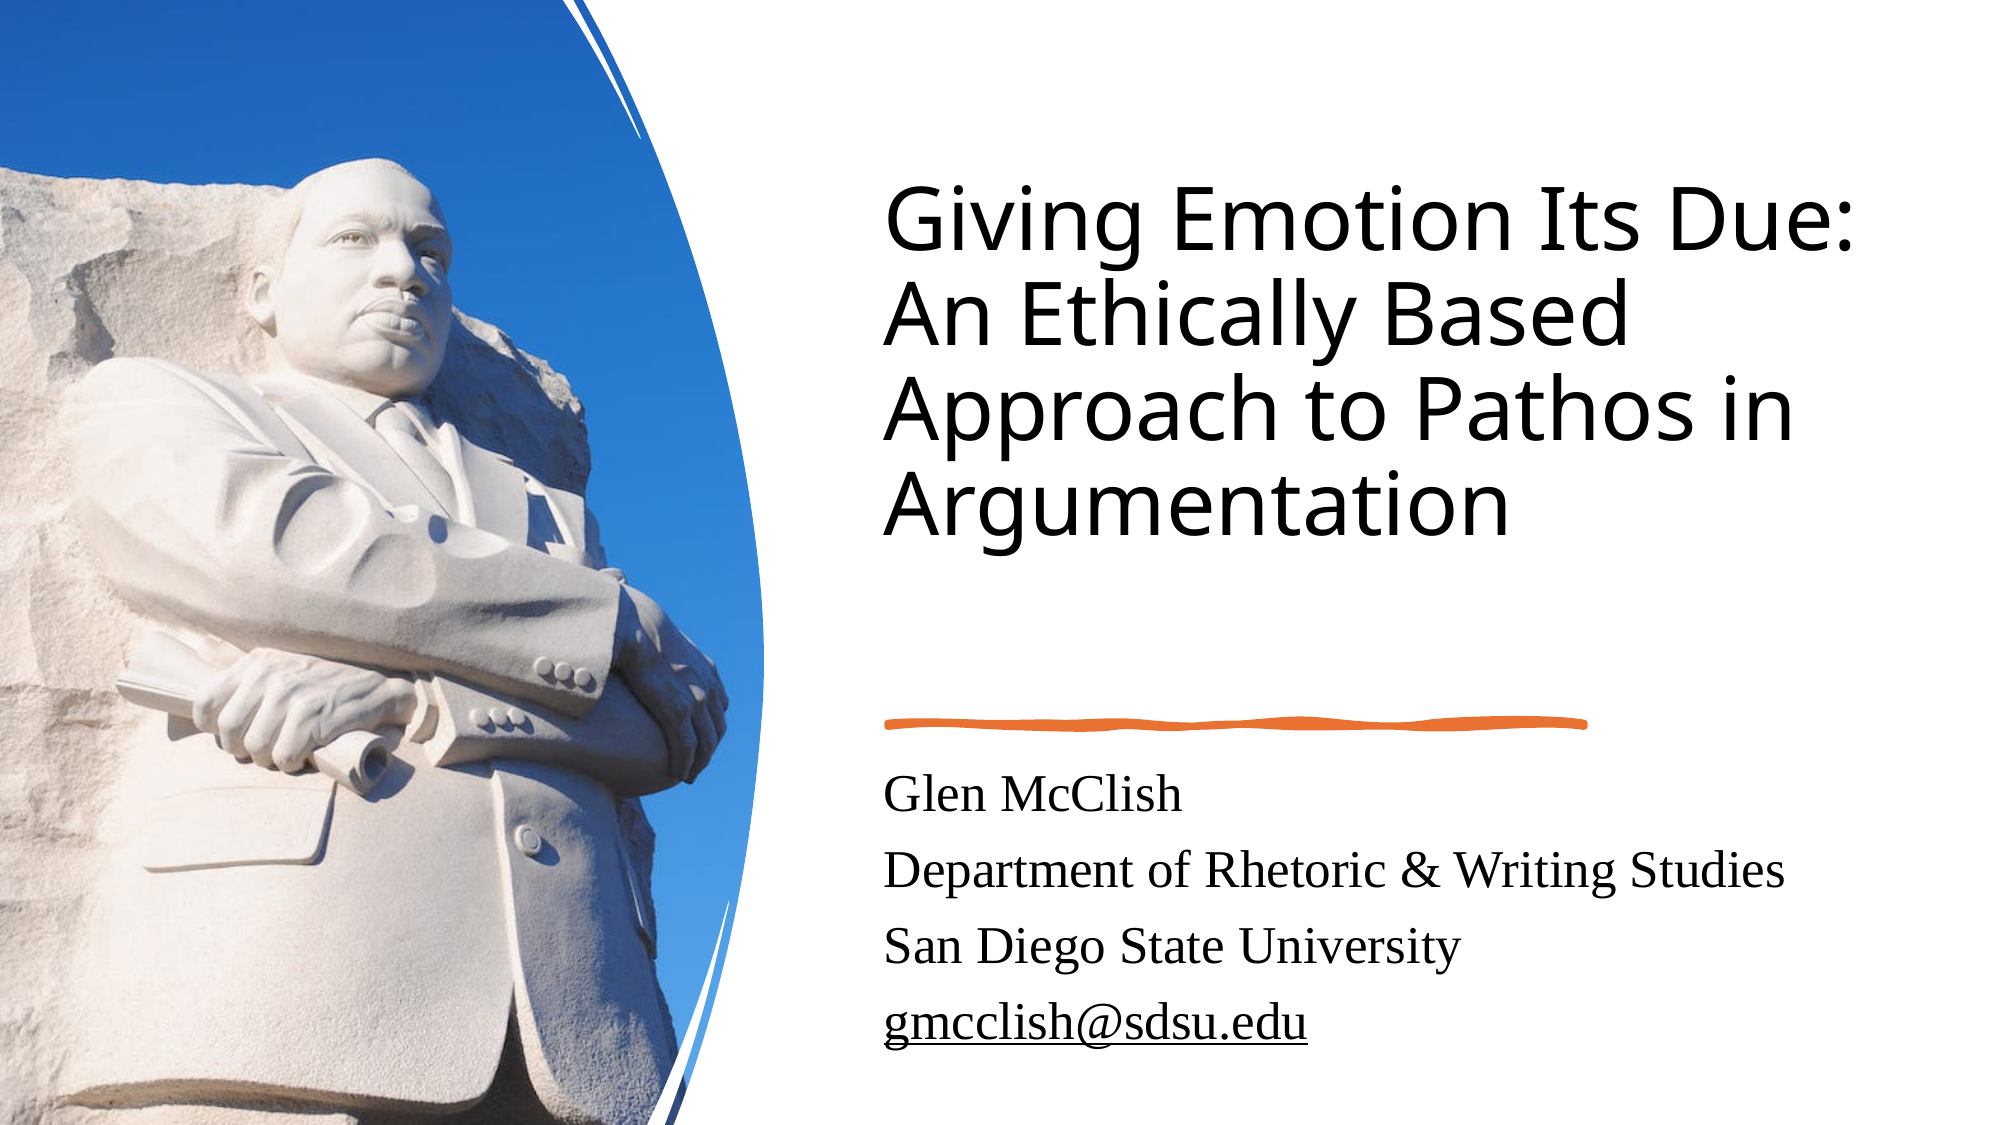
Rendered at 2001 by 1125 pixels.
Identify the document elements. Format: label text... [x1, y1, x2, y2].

text_box [886, 718, 1586, 730]
title Giving Emotion Its Due: An Ethically Based Approach to Pathos in Argumentation [869, 104, 1895, 563]
text_box [765, 0, 2000, 1125]
subtitle Glen McClish Department of Rhetoric & Writing Studies San Diego State University gmcclish@sdsu.edu [869, 757, 1895, 1092]
picture [0, 0, 765, 1125]
